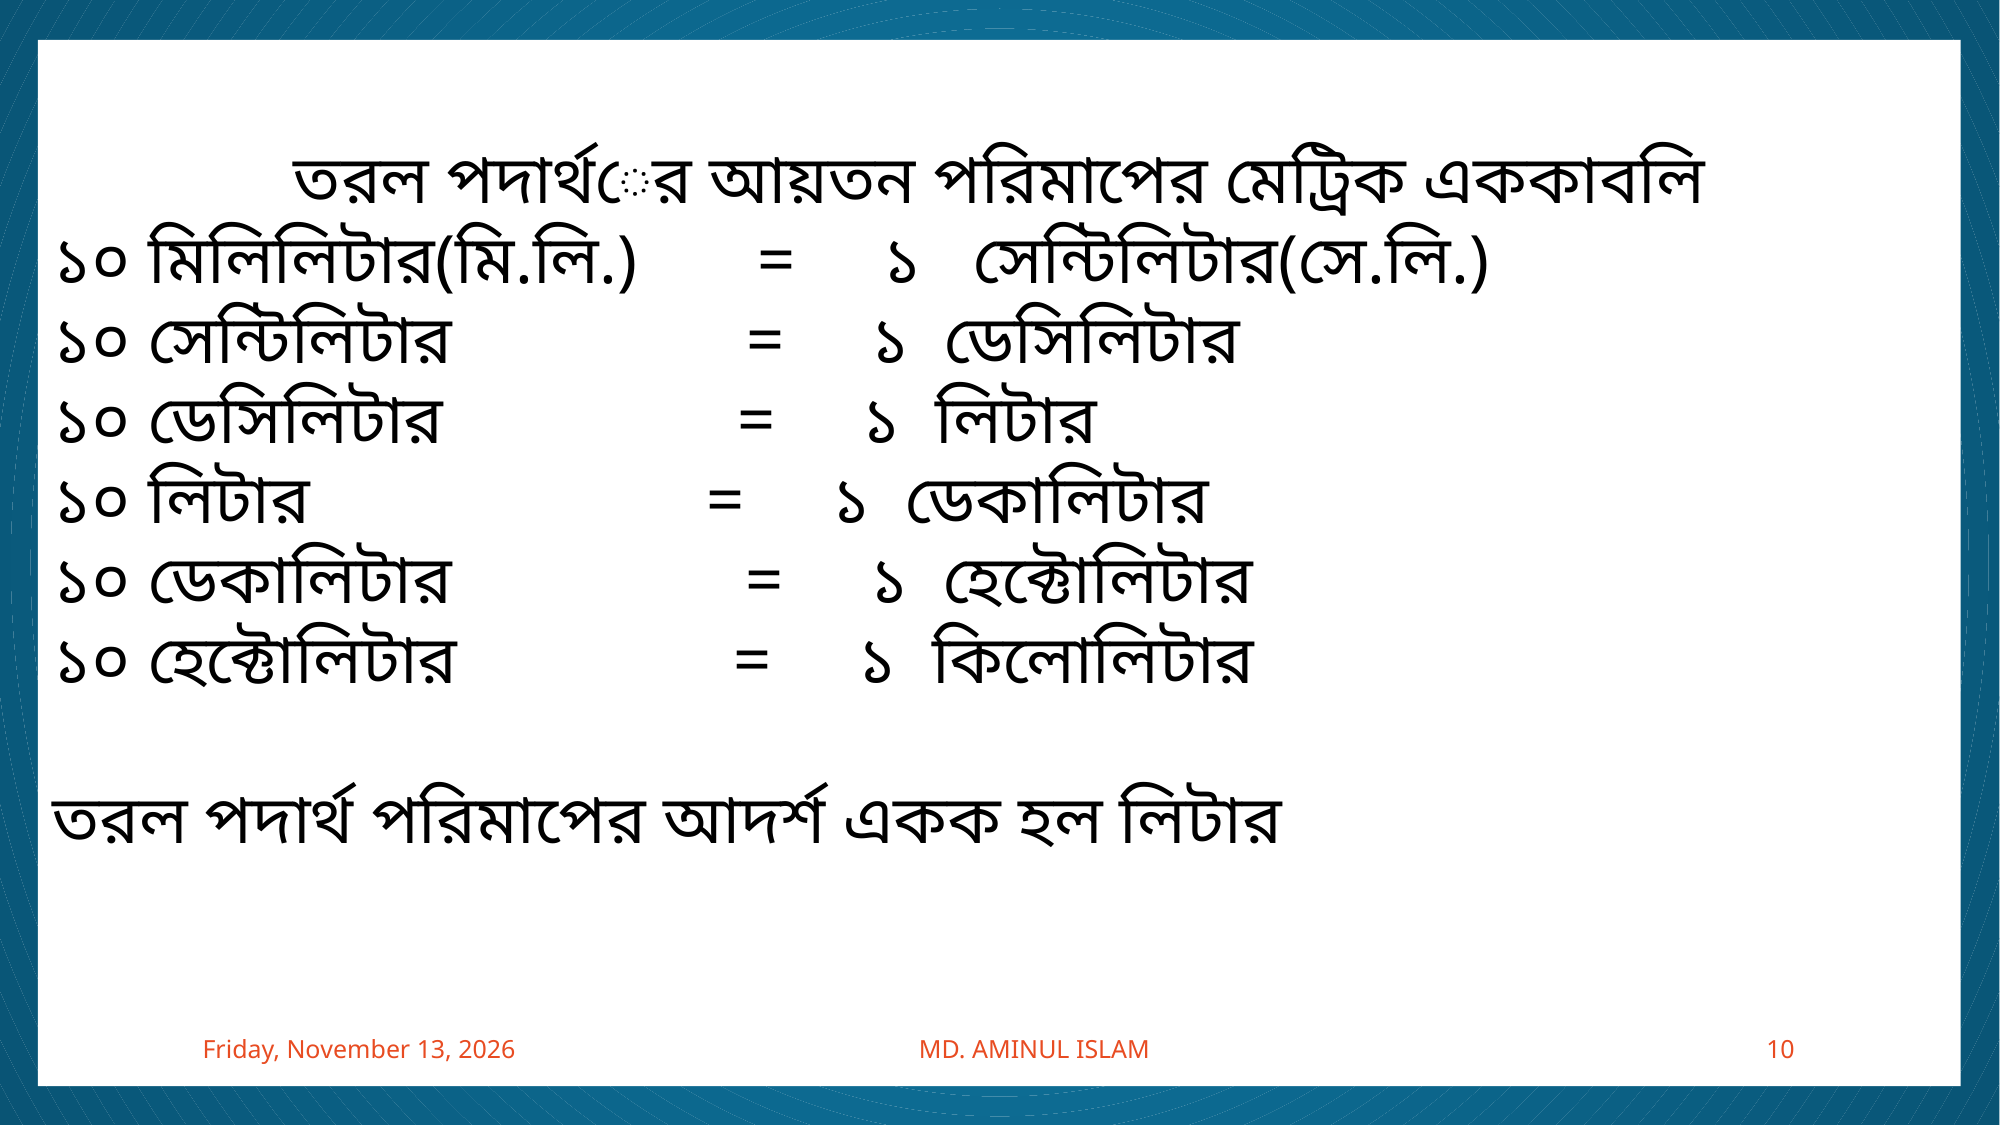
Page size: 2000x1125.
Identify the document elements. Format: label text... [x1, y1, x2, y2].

footer MD. AMINUL ISLAM [647, 1020, 1422, 1081]
slide_number 10 [1530, 1020, 1810, 1081]
text_box তরল পদার্থের আয়তন পরিমাপের মেট্রিক এককাবলি ১০ মিলিলিটার(মি.লি.) = ১ সেন্টিলিটার(সে.লি.) ১০ সেন্টিলিটার = ১ ডেসিলিটার ১০ ডেসিলিটার = ১ লিটার ১০ লিটার = ১ ডেকালিটার ১০ ডেকালিটার = ১ হেক্টোলিটার ১০ হেক্টোলিটার = ১ কিলোলিটার তরল পদার্থ পরিমাপের আদর্শ একক হল লিটার [37, 49, 1963, 945]
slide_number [187, 1020, 570, 1081]
